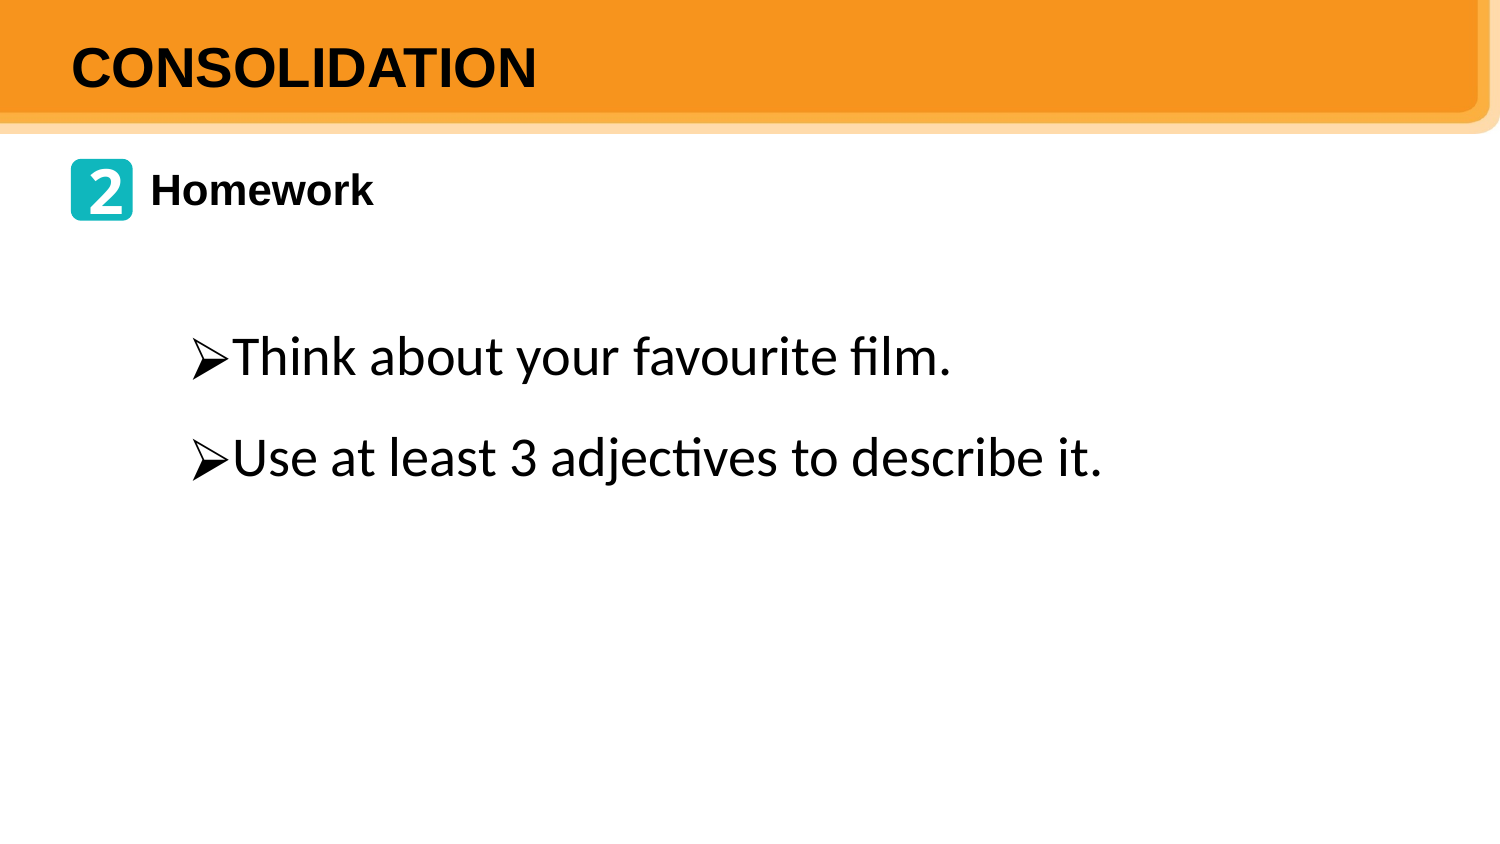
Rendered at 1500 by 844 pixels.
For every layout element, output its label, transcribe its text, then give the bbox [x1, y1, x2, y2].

text_box 2 [77, 146, 127, 233]
text_box [70, 159, 77, 220]
text_box [127, 160, 133, 220]
text_box Think about your favourite film. Use at least 3 adjectives to describe it. [178, 279, 1132, 494]
picture [0, 0, 1500, 134]
text_box Homework [139, 156, 1470, 220]
